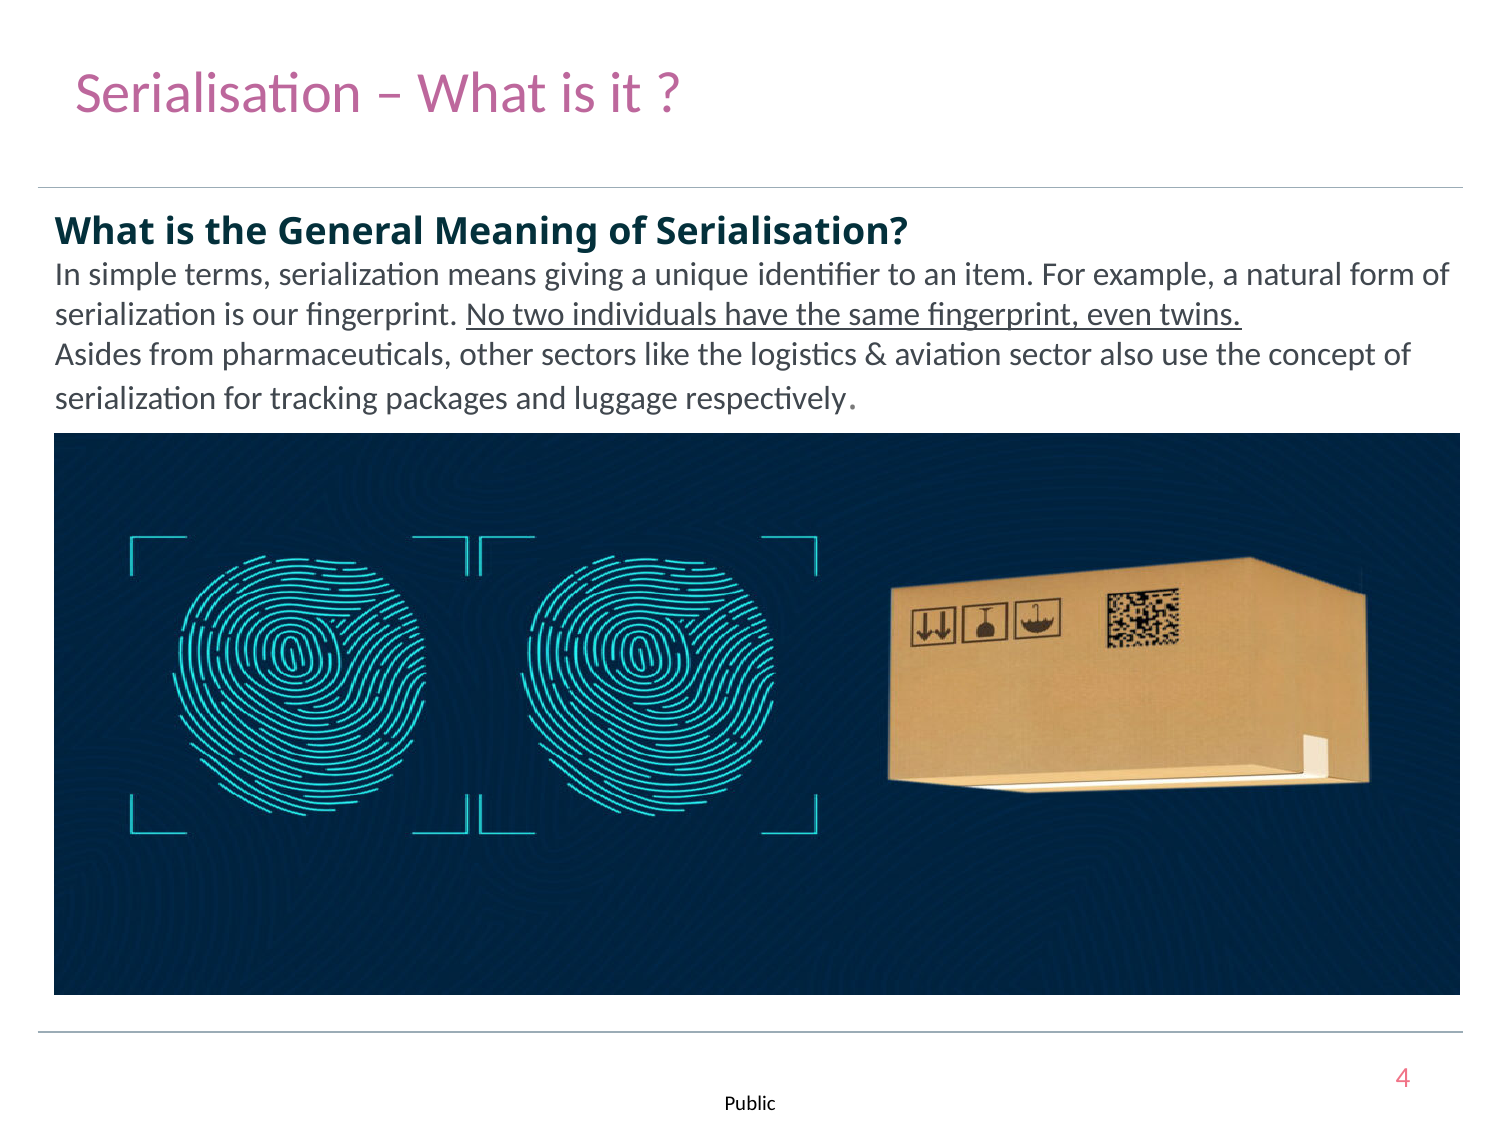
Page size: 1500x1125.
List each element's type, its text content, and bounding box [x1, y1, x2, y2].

picture [54, 433, 1460, 995]
title Serialisation – What is it ? [75, 18, 1425, 169]
text_box What is the General Meaning of Serialisation? In simple terms, serialization means giving a unique identifier to an item. For example, a natural form of serialization is our fingerprint. No two individuals have the same fingerprint, even twins. Asides from pharmaceuticals, other sectors like the logistics & aviation sector also use the concept of serialization for tracking packages and luggage respectively. [40, 199, 1500, 470]
